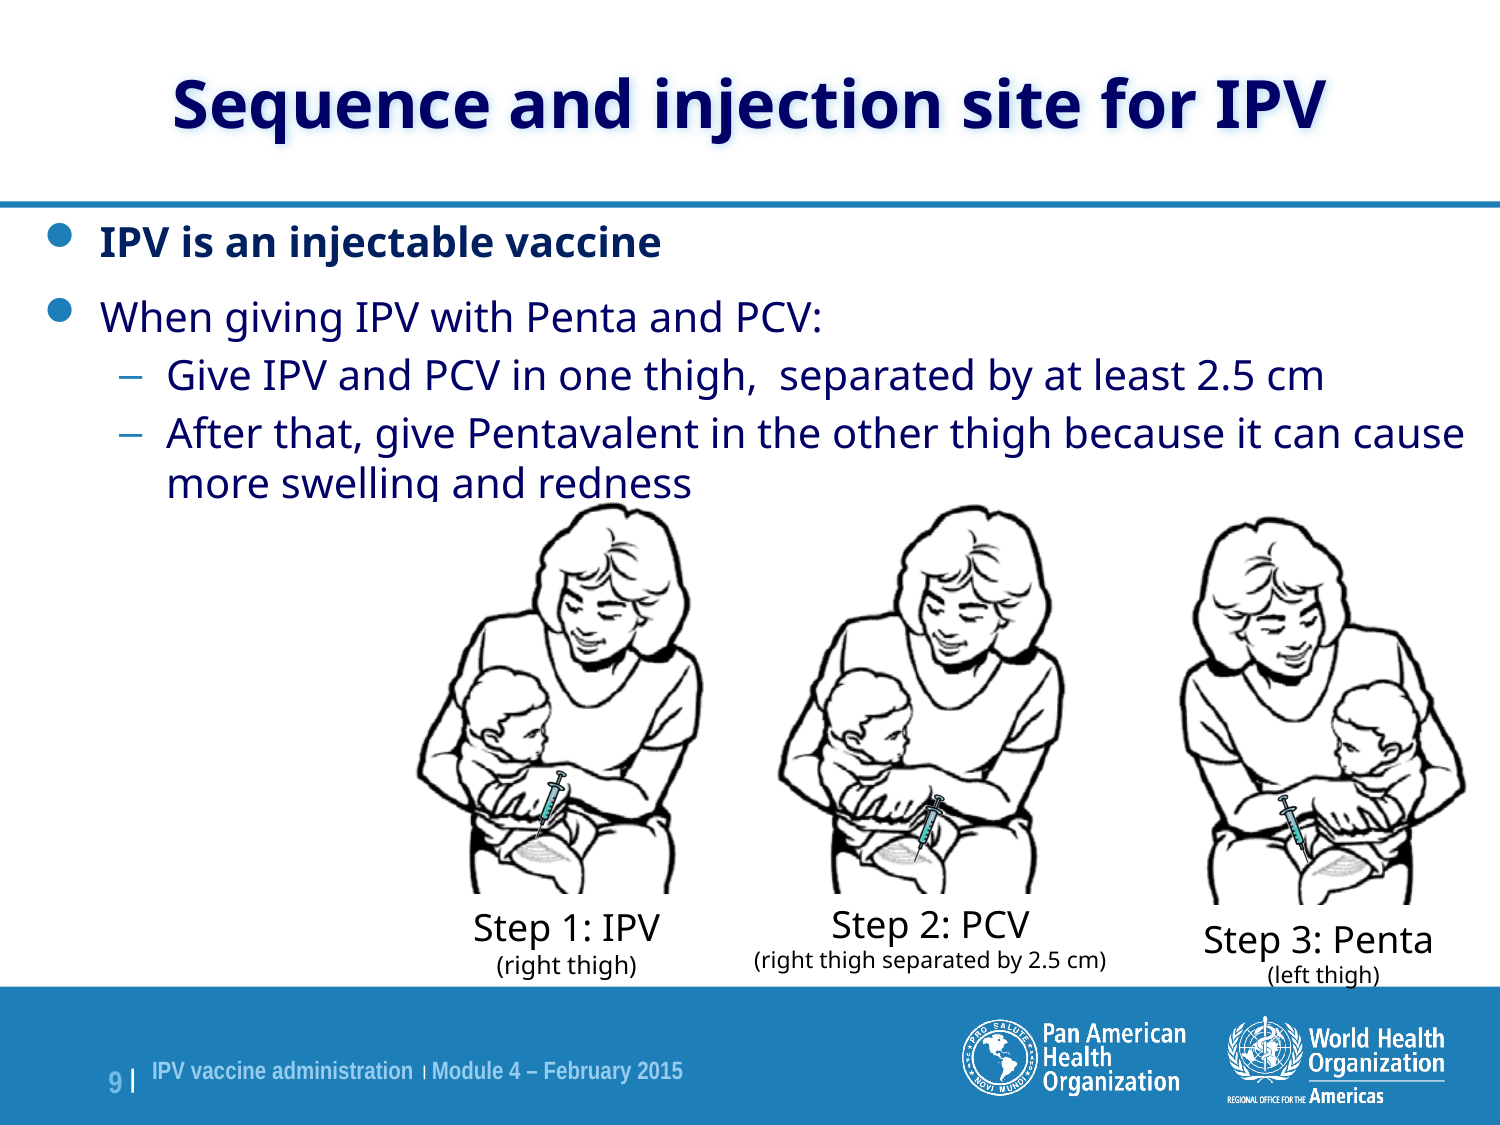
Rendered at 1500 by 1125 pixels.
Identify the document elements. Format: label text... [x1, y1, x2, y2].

picture [950, 997, 1459, 1125]
text_box Step 1: IPV (right thigh) [419, 898, 715, 987]
picture [1178, 516, 1474, 906]
text_box Step 3: Penta (left thigh) [1177, 912, 1470, 996]
text_box IPV is an injectable vaccine When giving IPV with Penta and PCV: Give IPV and PCV in one thigh, separated by at least 2.5 cm After that, give Pentavalent in the other thigh because it can cause more swelling and redness [29, 208, 1483, 936]
text_box Step 2: PCV (right thigh separated by 2.5 cm) [706, 893, 1156, 981]
title Sequence and injection site for IPV [0, 0, 1500, 204]
picture [408, 502, 705, 894]
picture [770, 504, 1067, 894]
